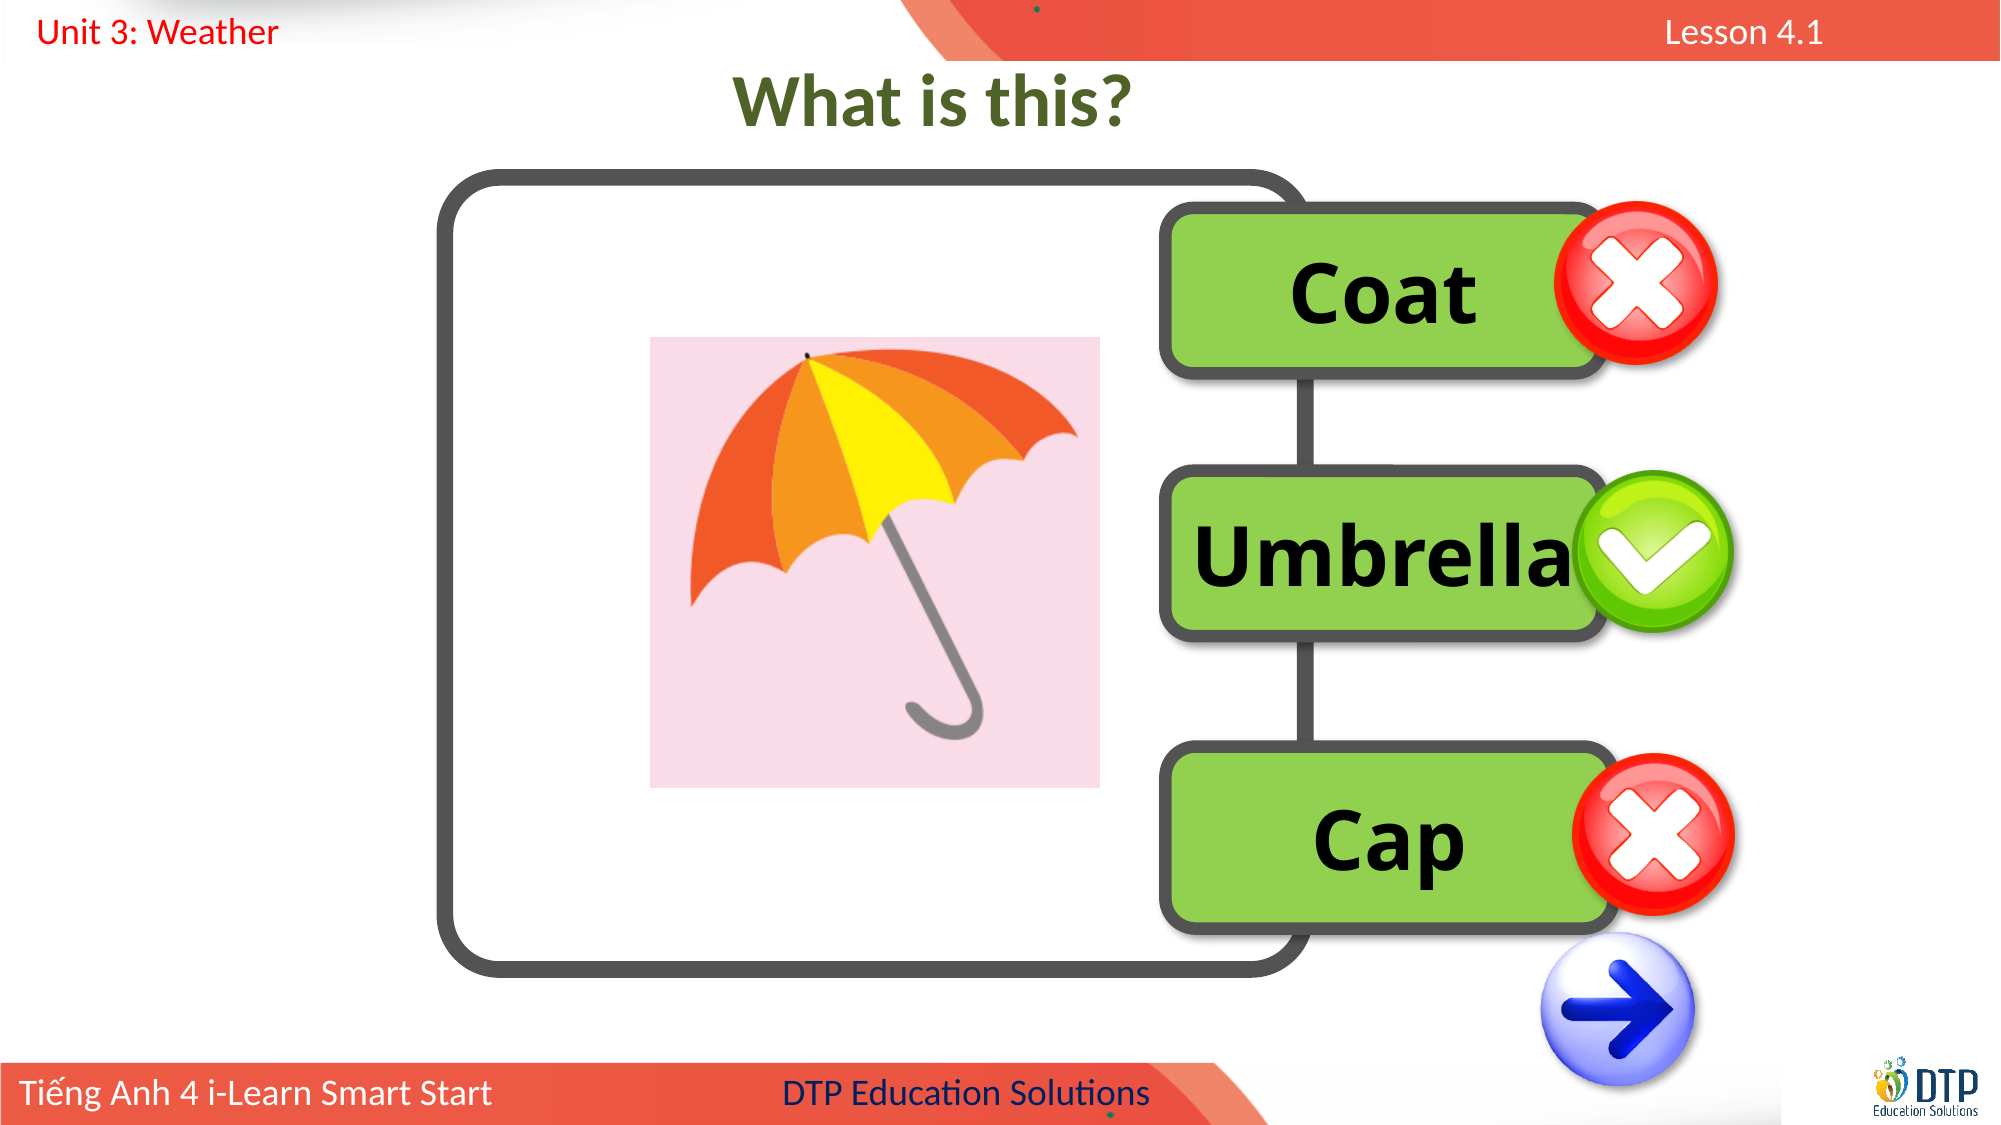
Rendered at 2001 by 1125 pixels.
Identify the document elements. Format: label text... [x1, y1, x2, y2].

text_box What is this? [510, 44, 1358, 150]
picture [2, 928, 1782, 1125]
picture [1571, 752, 1735, 916]
text_box Cap [1163, 744, 1602, 931]
picture [1571, 470, 1734, 633]
picture [4, 0, 2000, 61]
text_box Umbrella [1163, 469, 1576, 638]
text_box [443, 176, 1307, 971]
picture [1554, 201, 1718, 365]
text_box Coat [1163, 206, 1582, 375]
picture [1869, 1023, 1982, 1125]
picture [650, 337, 1100, 788]
